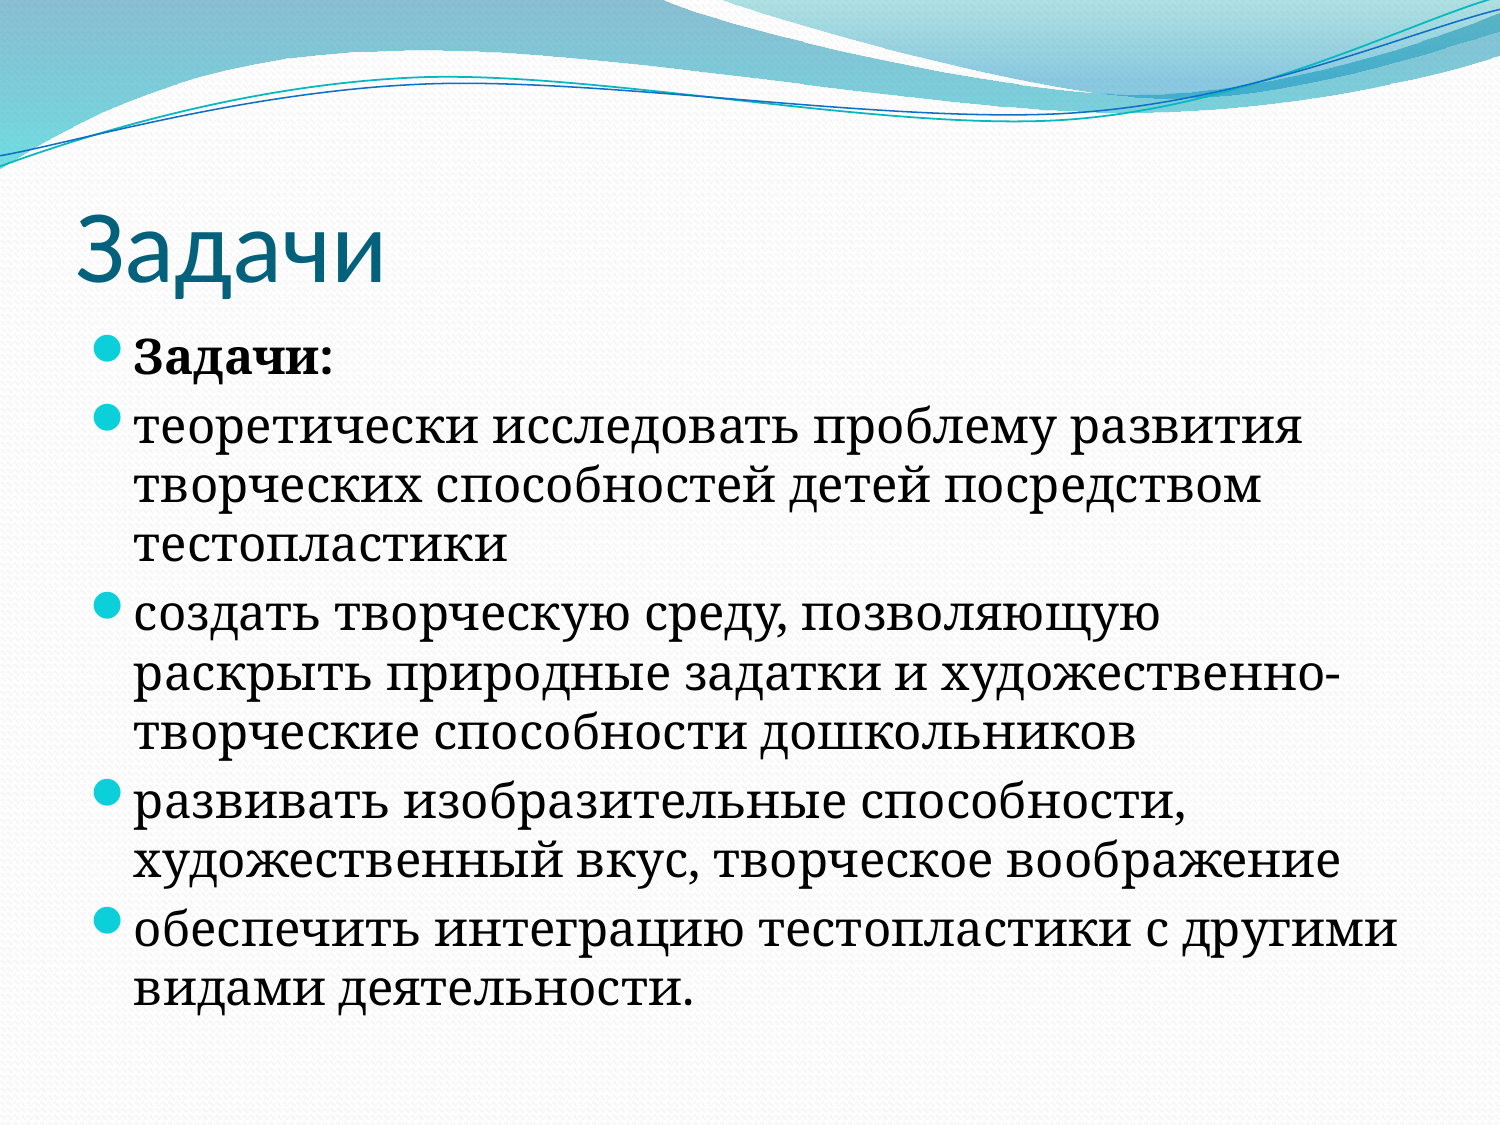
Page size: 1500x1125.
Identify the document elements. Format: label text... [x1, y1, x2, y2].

title Задачи [75, 115, 1425, 303]
list Задачи: теоретически исследовать проблему развития творческих способностей детей посредством тестопластики создать творческую среду, позволяющую раскрыть природные задатки и художественно-творческие способности дошкольников развивать изобразительные способности, художественный вкус, творческое воображение обеспечить интеграцию тестопластики с другими видами деятельности. [75, 317, 1425, 1038]
